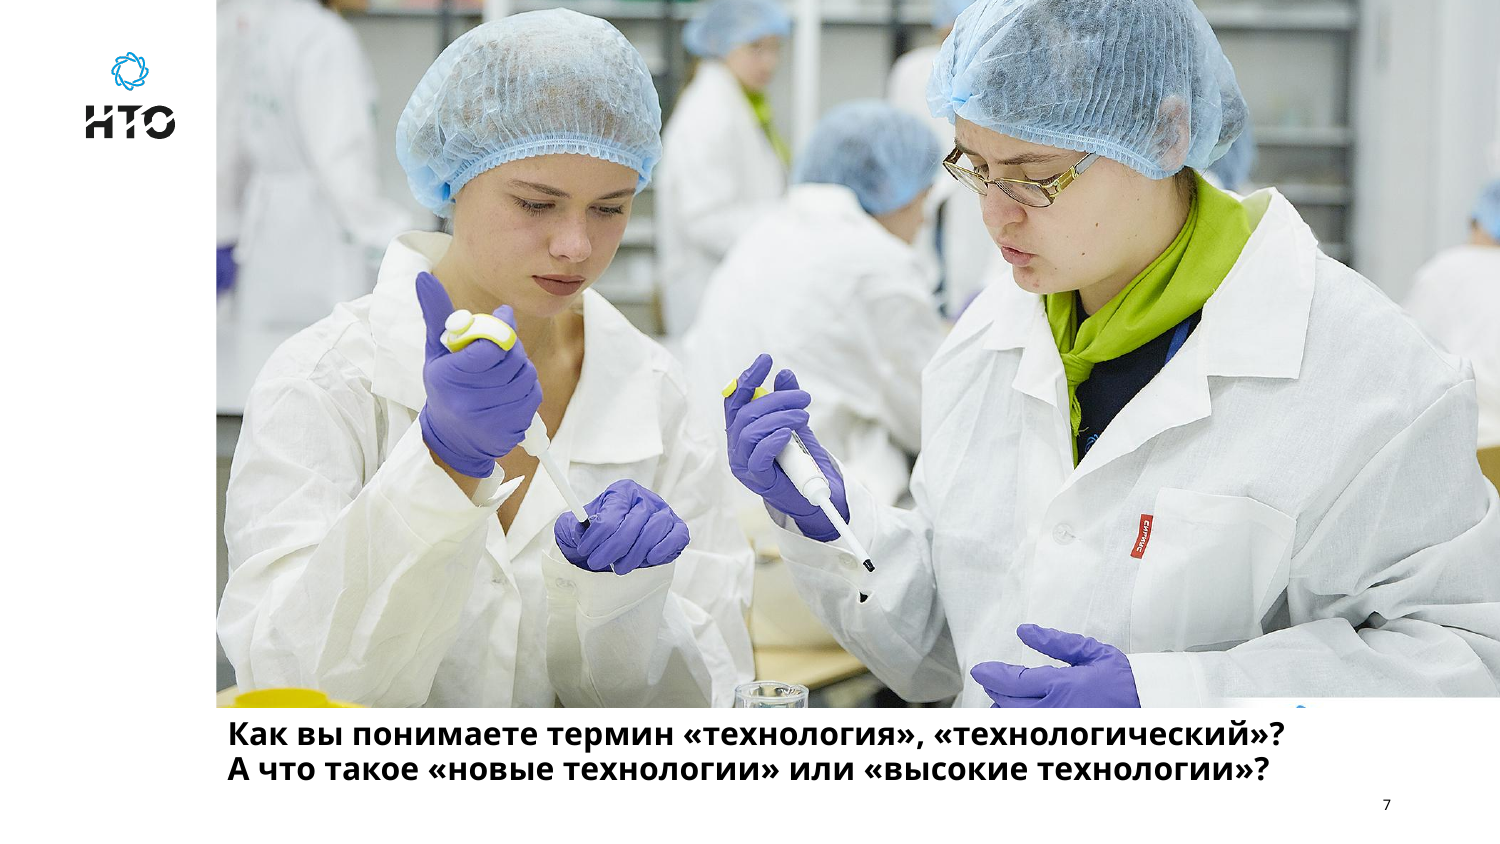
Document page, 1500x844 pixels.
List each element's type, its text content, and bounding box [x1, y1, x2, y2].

picture [216, 0, 1500, 708]
title Как вы понимаете термин «технология», «технологический»? А что такое «новые технологии» или «высокие технологии»? [216, 715, 1422, 825]
picture [74, 40, 184, 151]
